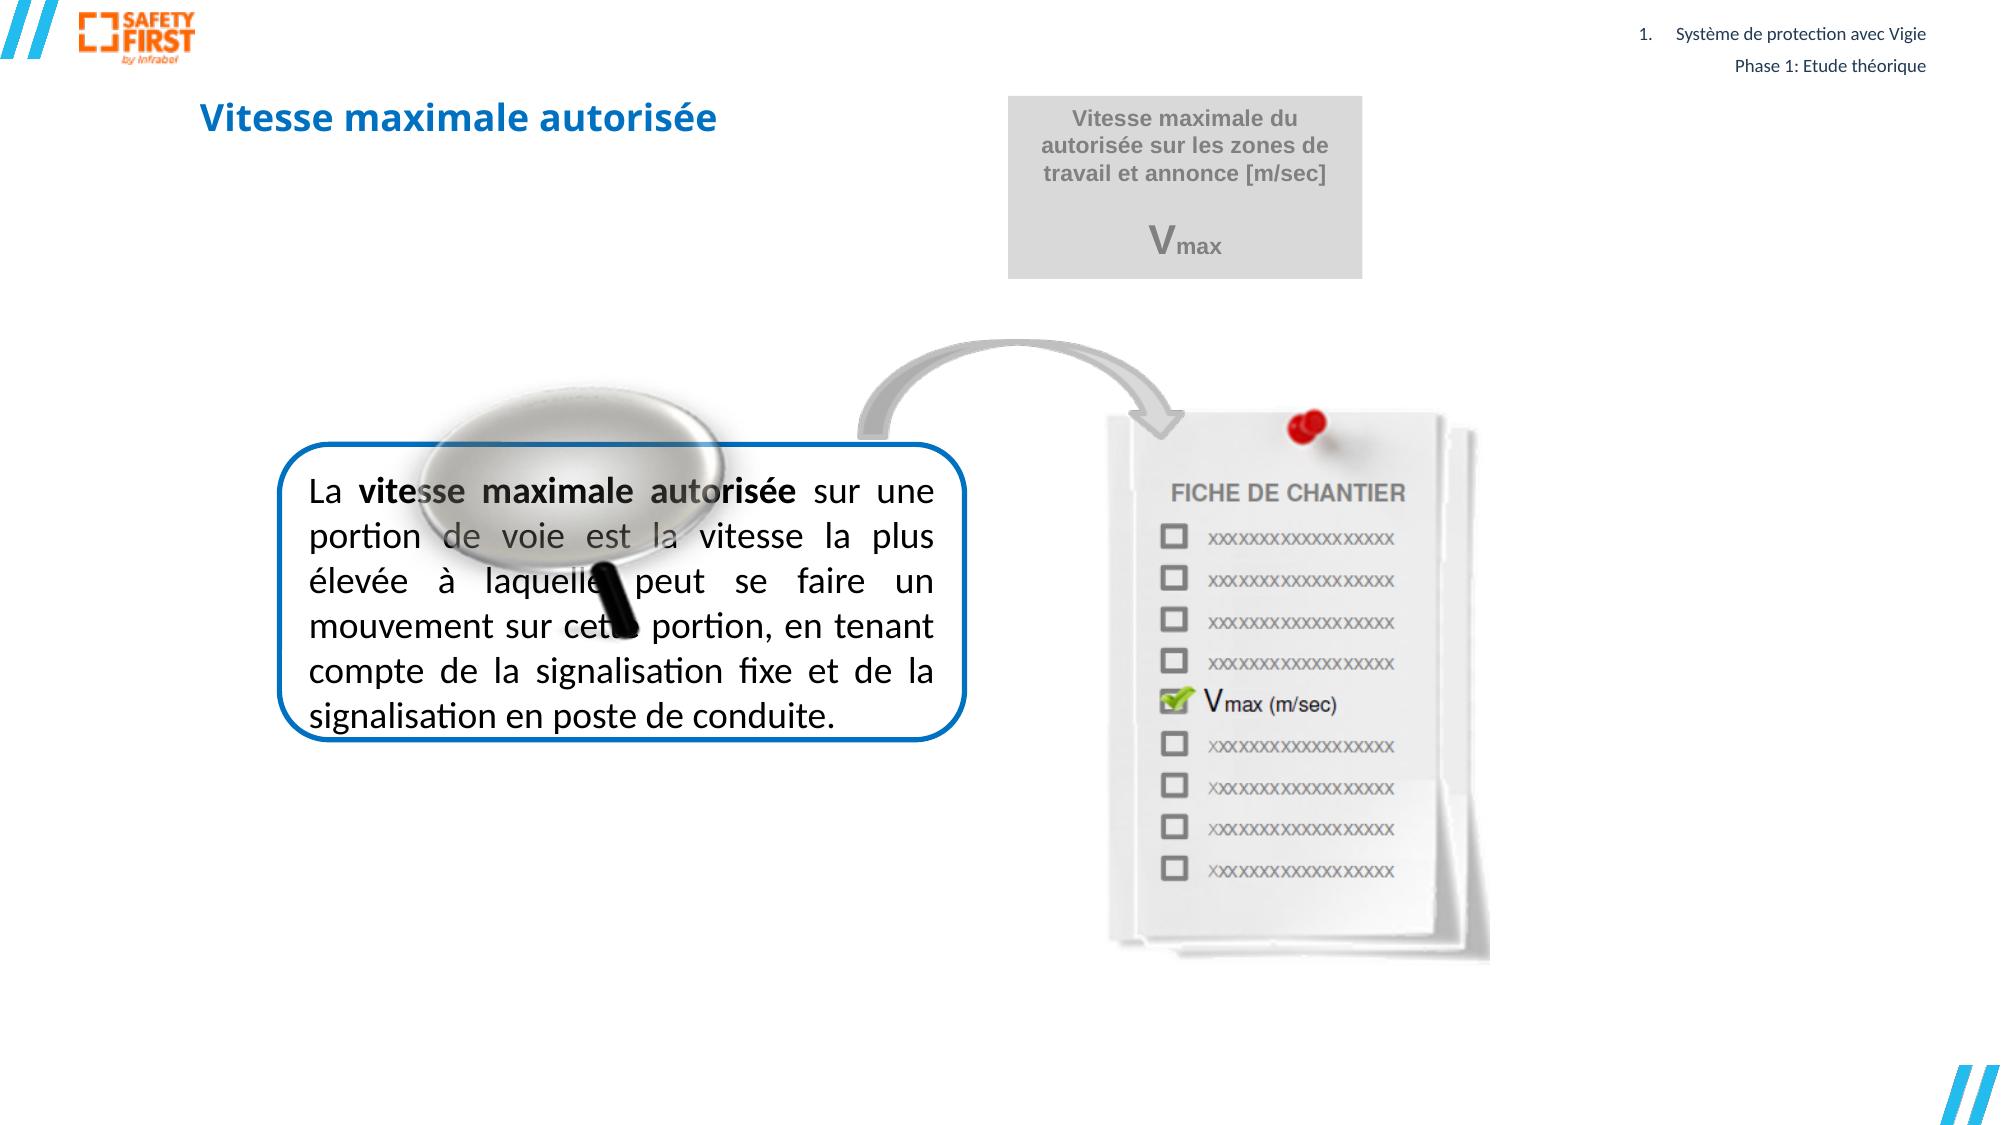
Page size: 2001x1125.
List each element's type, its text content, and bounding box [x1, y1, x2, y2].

title Vitesse maximale autorisée [184, 46, 1508, 148]
picture [266, 290, 1490, 968]
picture [0, 0, 59, 59]
text_box Vitesse maximale du autorisée sur les zones de travail et annonce [m/sec] Vmax [1008, 95, 1363, 279]
picture [1940, 1065, 2000, 1125]
list Système de protection avec Vigie Phase 1: Etude théorique [1472, 16, 1941, 76]
text_box La vitesse maximale autorisée sur une portion de voie est la vitesse la plus élevée à laquelle peut se faire un mouvement sur cette portion, en tenant compte de la signalisation fixe et de la signalisation en poste de conduite. [279, 444, 965, 740]
picture [79, 12, 195, 65]
